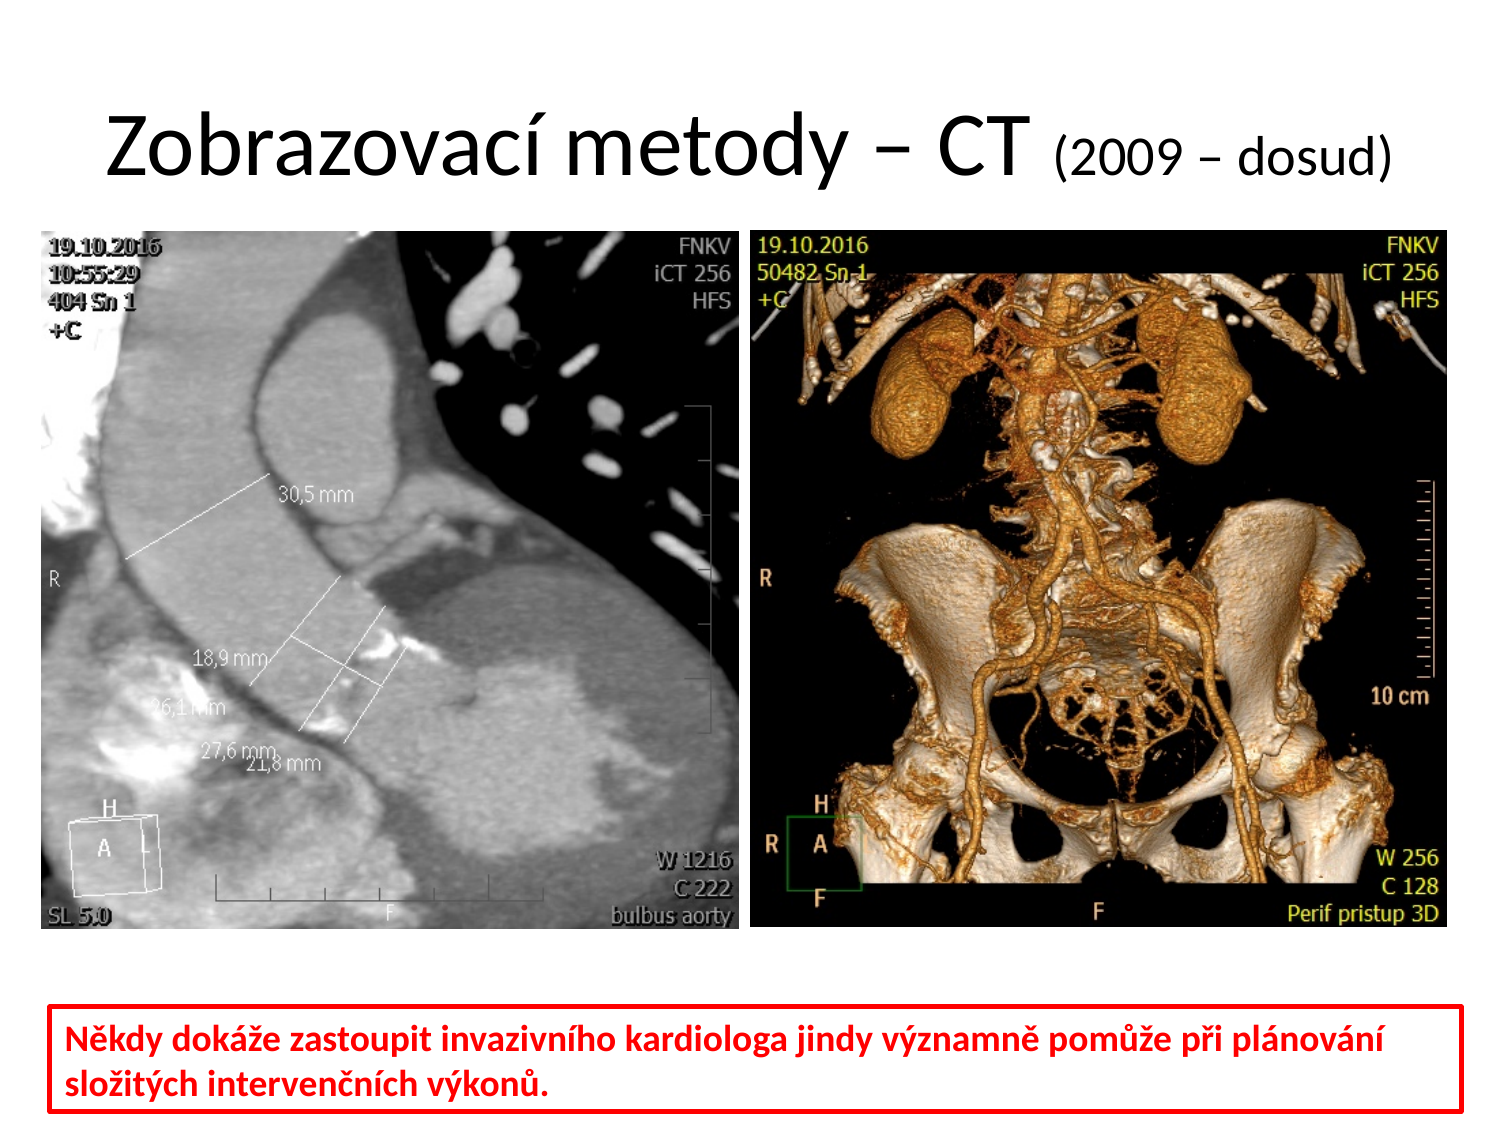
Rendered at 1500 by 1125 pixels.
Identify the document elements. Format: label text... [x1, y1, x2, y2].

picture [749, 229, 1448, 928]
text_box Někdy dokáže zastoupit invazivního kardiologa jindy významně pomůže při plánování složitých intervenčních výkonů. [49, 1006, 1462, 1112]
title Zobrazovací metody – CT (2009 – dosud) [75, 45, 1425, 233]
picture [41, 231, 739, 929]
